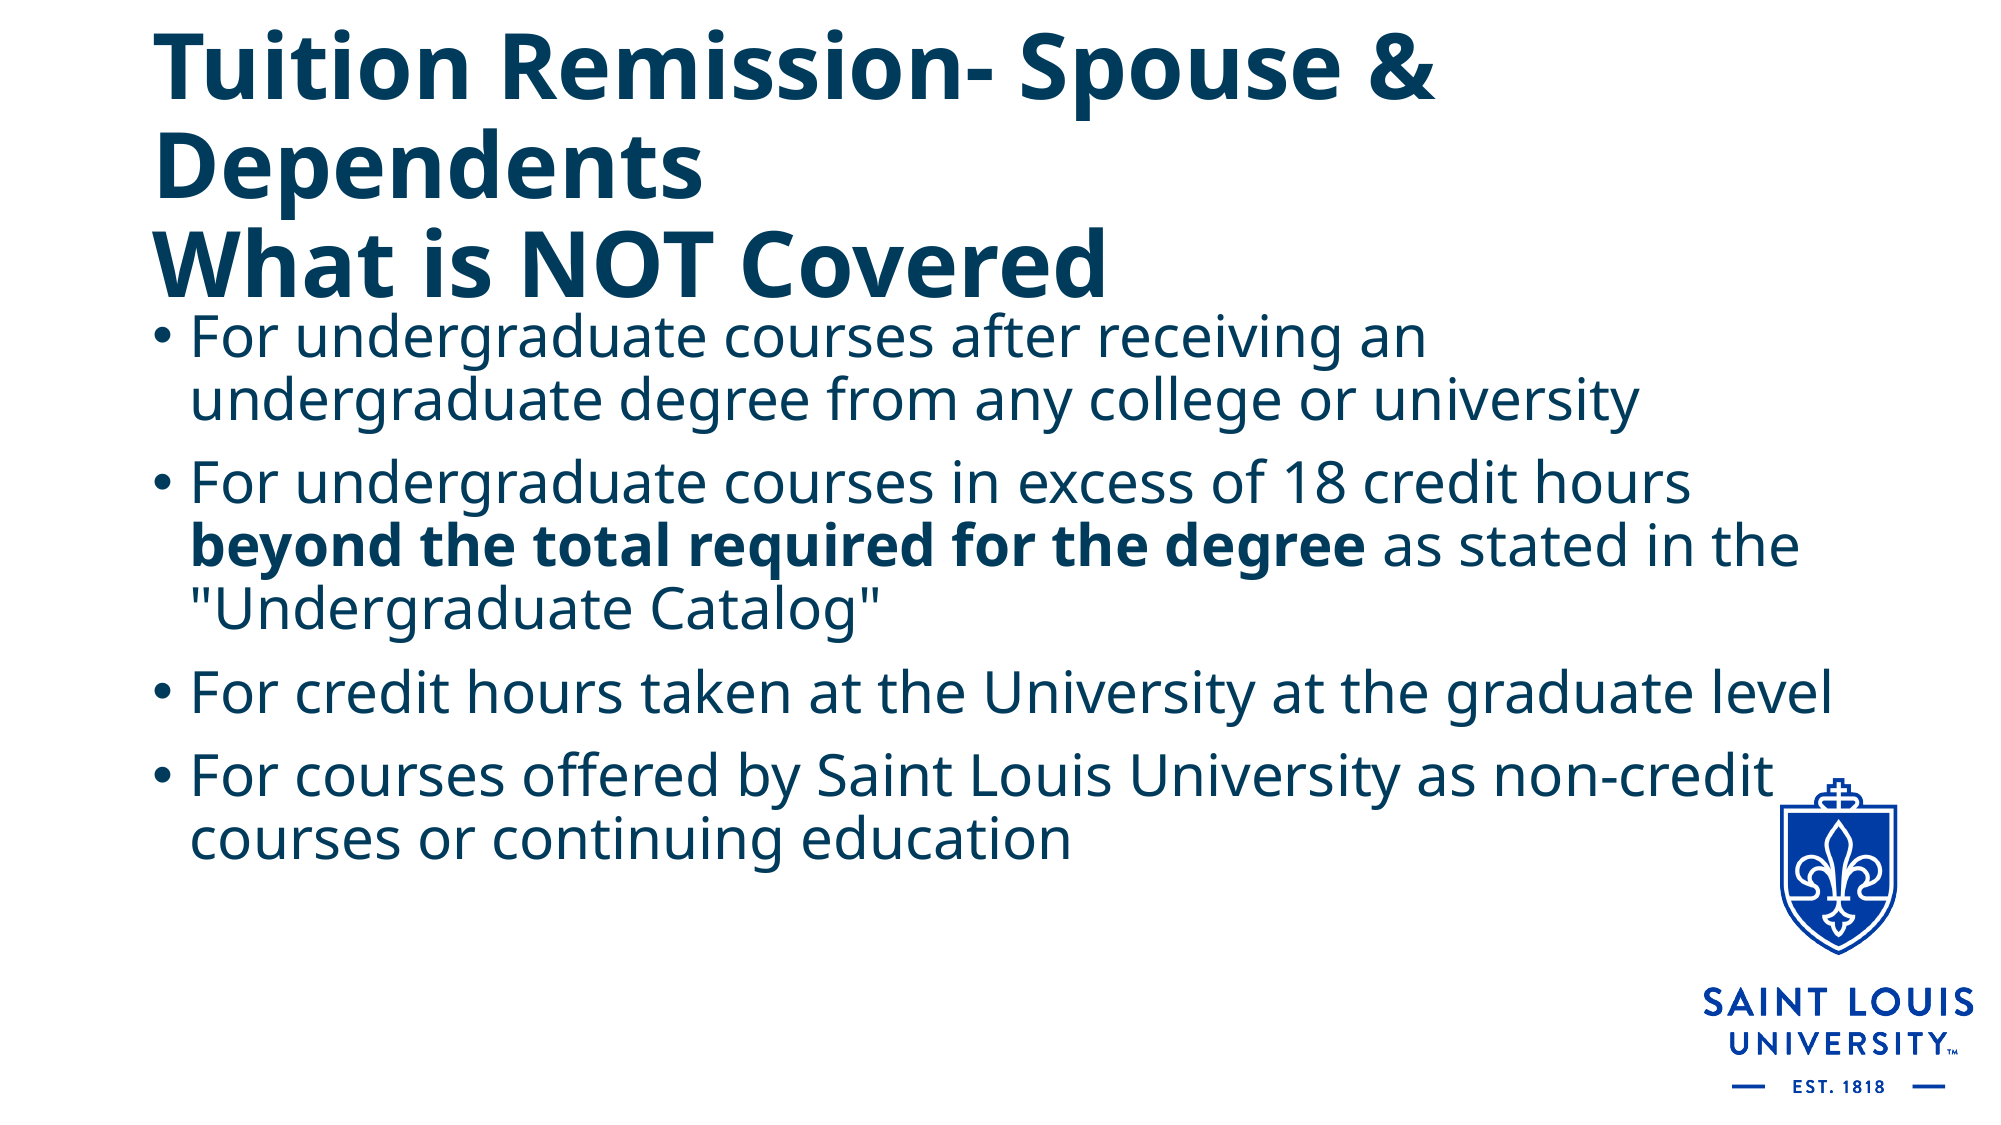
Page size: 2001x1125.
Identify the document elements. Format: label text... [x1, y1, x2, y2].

list For undergraduate courses after receiving an undergraduate degree from any college or university For undergraduate courses in excess of 18 credit hours beyond the total required for the degree as stated in the "Undergraduate Catalog" For credit hours taken at the University at the graduate level For courses offered by Saint Louis University as non-credit courses or continuing education [137, 299, 1863, 1014]
picture [1677, 720, 2000, 1125]
title Tuition Remission- Spouse & Dependents What is NOT Covered [137, 59, 1863, 278]
